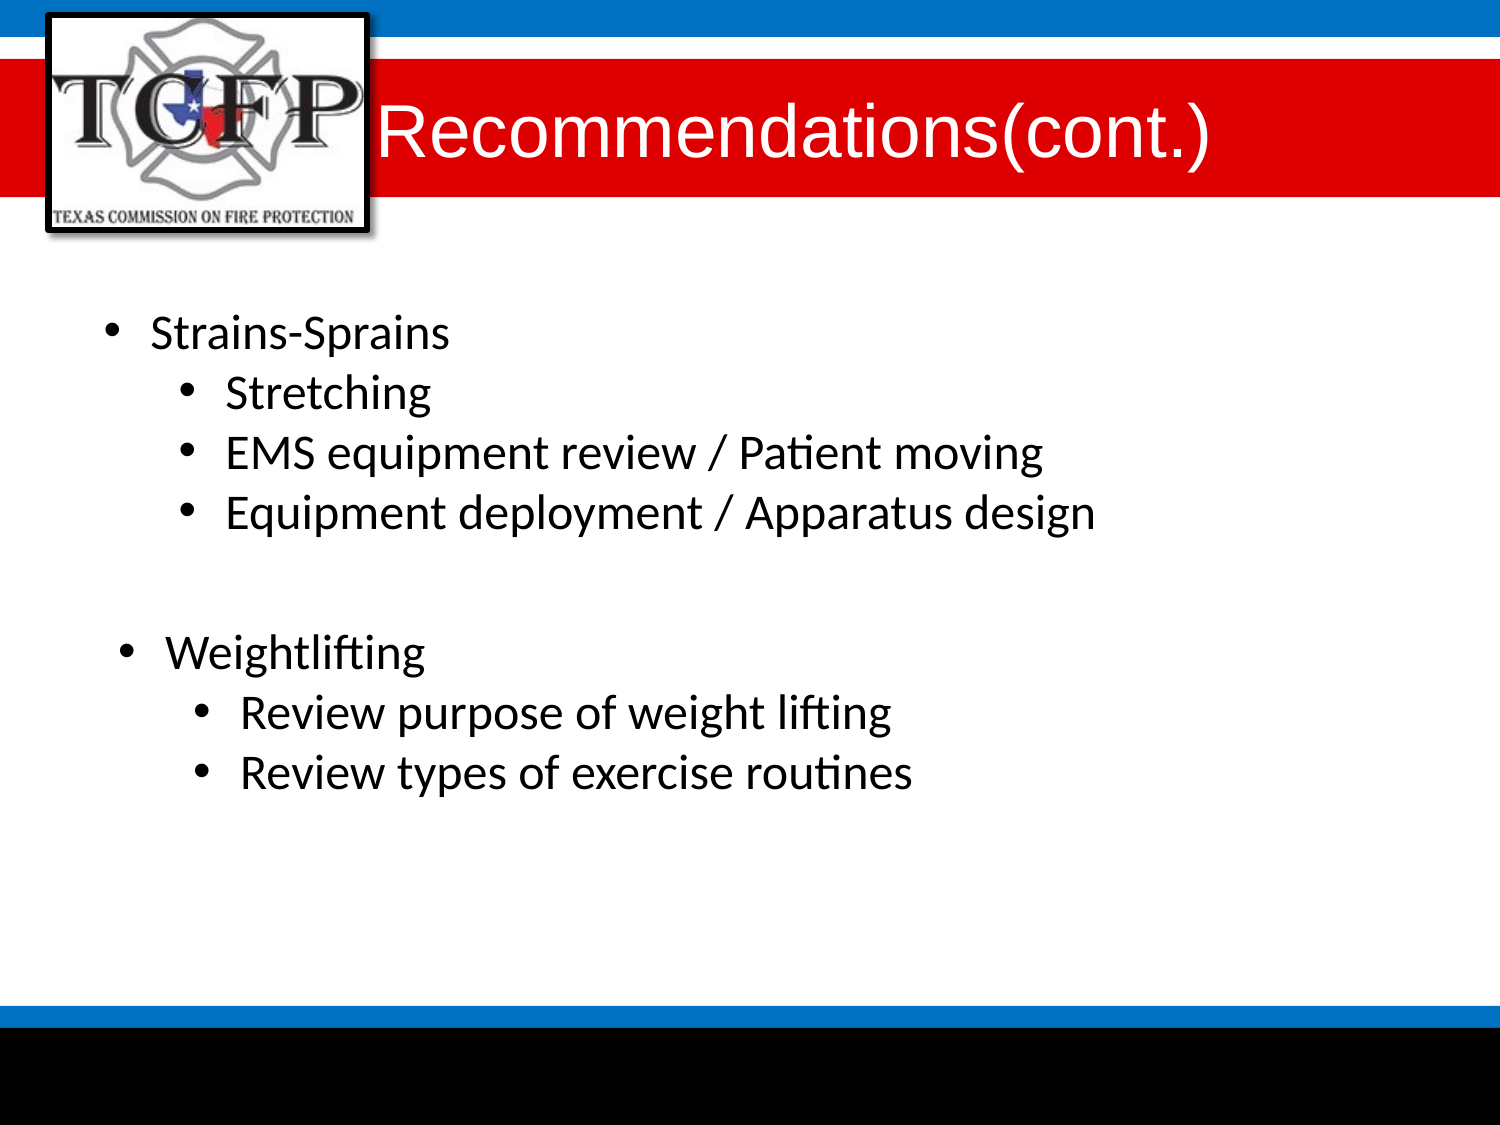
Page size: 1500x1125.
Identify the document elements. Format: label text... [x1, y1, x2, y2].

list Strains-Sprains Stretching EMS equipment review / Patient moving Equipment deployment / Apparatus design [103, 299, 1397, 542]
title Recommendations(cont.) [375, 82, 1500, 177]
picture [41, 7, 384, 247]
text_box Weightlifting Review purpose of weight lifting Review types of exercise routines [103, 612, 1429, 808]
